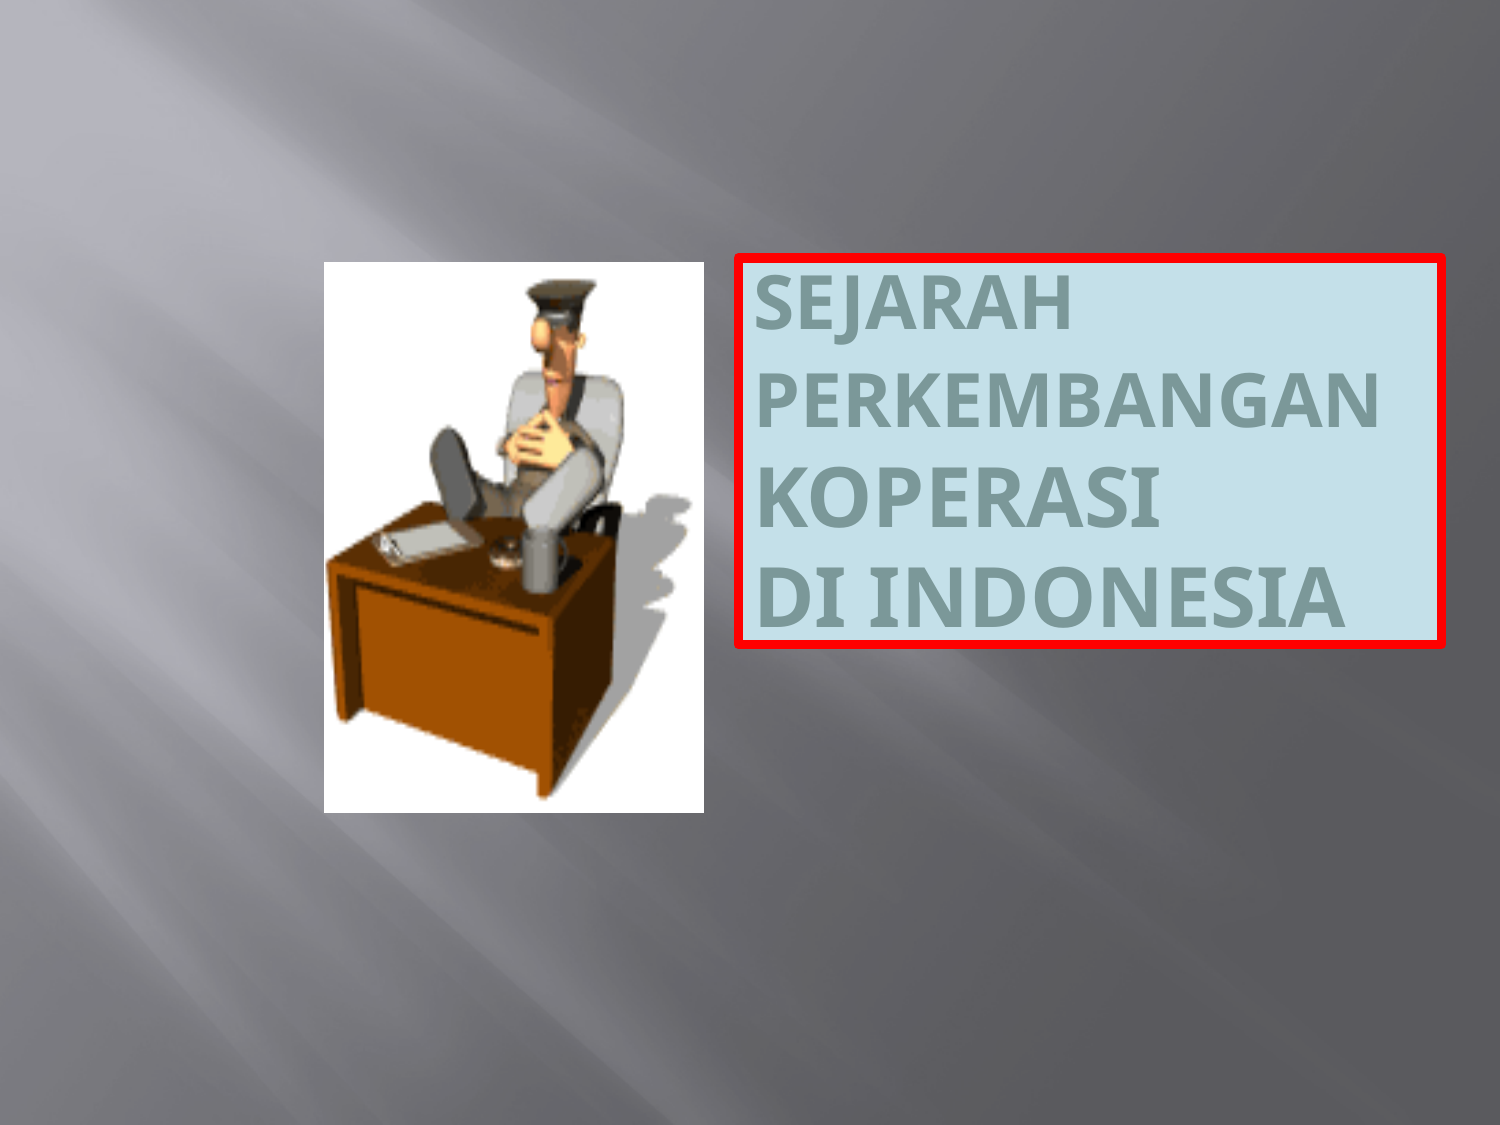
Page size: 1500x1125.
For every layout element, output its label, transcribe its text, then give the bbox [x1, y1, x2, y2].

picture [324, 262, 704, 813]
title SEJARAH PERKEMBANGAN KOPERASI DI INDONESIA [738, 257, 1442, 645]
